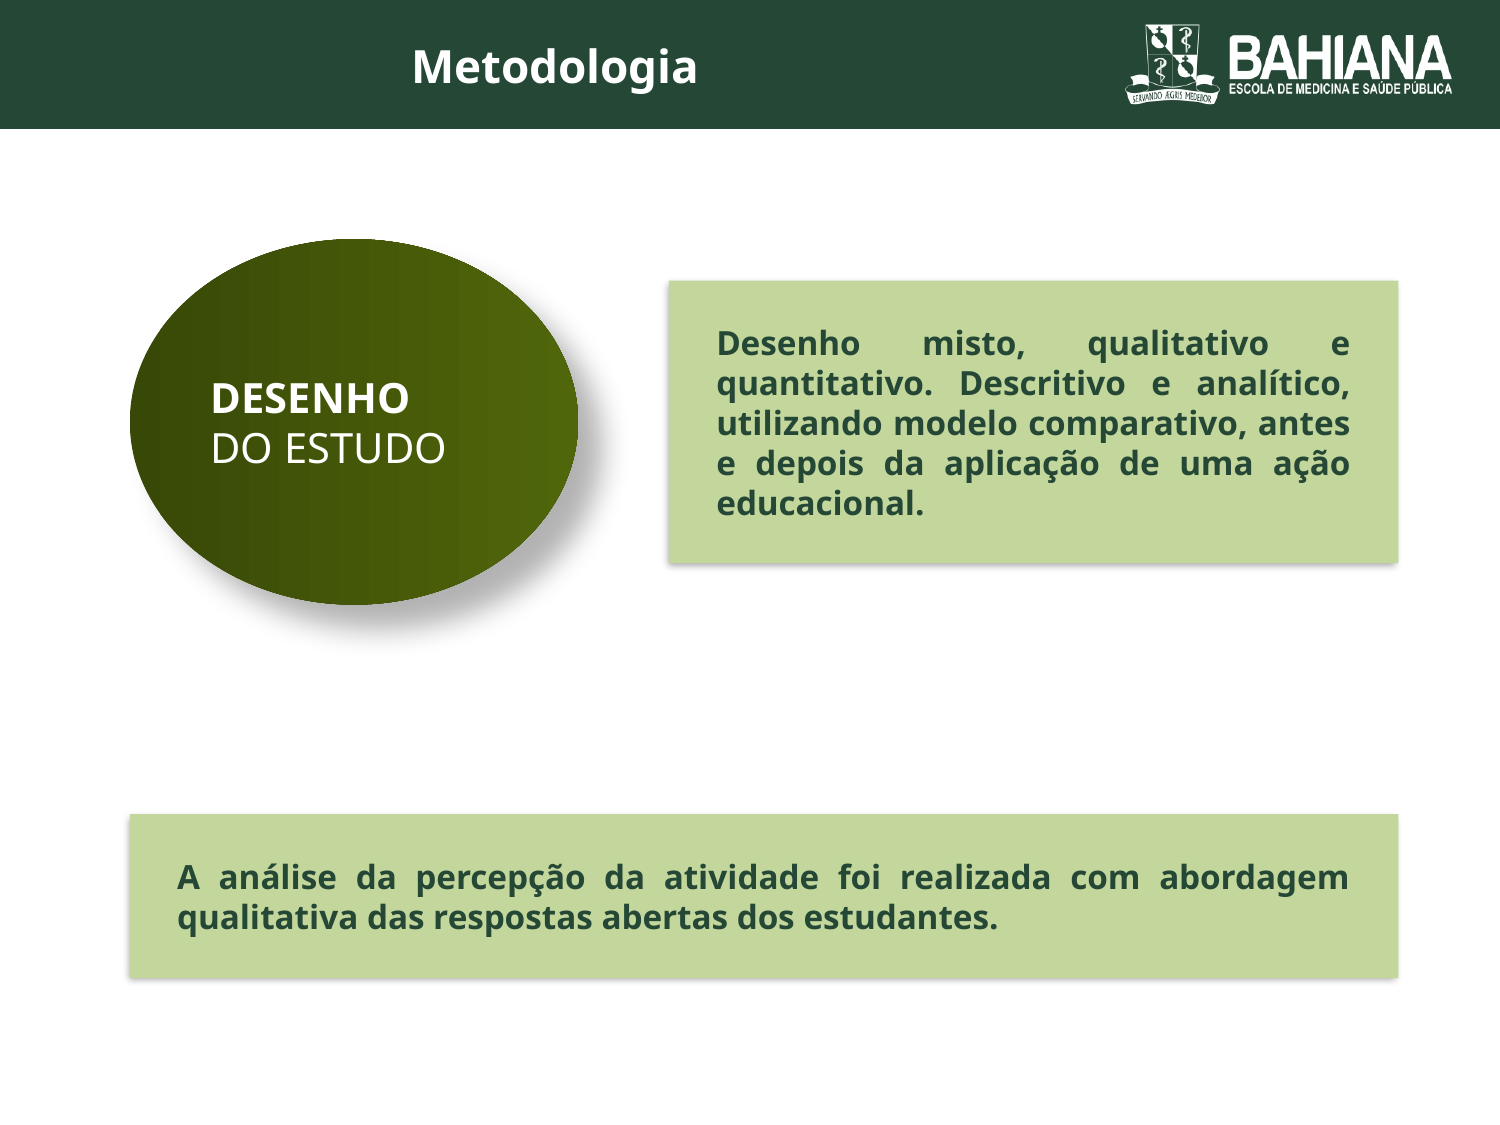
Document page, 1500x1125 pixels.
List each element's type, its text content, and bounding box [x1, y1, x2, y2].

text_box Desenho misto, qualitativo e quantitativo. Descritivo e analítico, utilizando modelo comparativo, antes e depois da aplicação de uma ação educacional. [667, 279, 1400, 565]
text_box DESENHO DO ESTUDO [127, 237, 581, 607]
picture [1111, 0, 1500, 129]
text_box A análise da percepção da atividade foi realizada com abordagem qualitativa das respostas abertas dos estudantes. [128, 812, 1400, 980]
text_box Metodologia [0, 0, 1111, 130]
